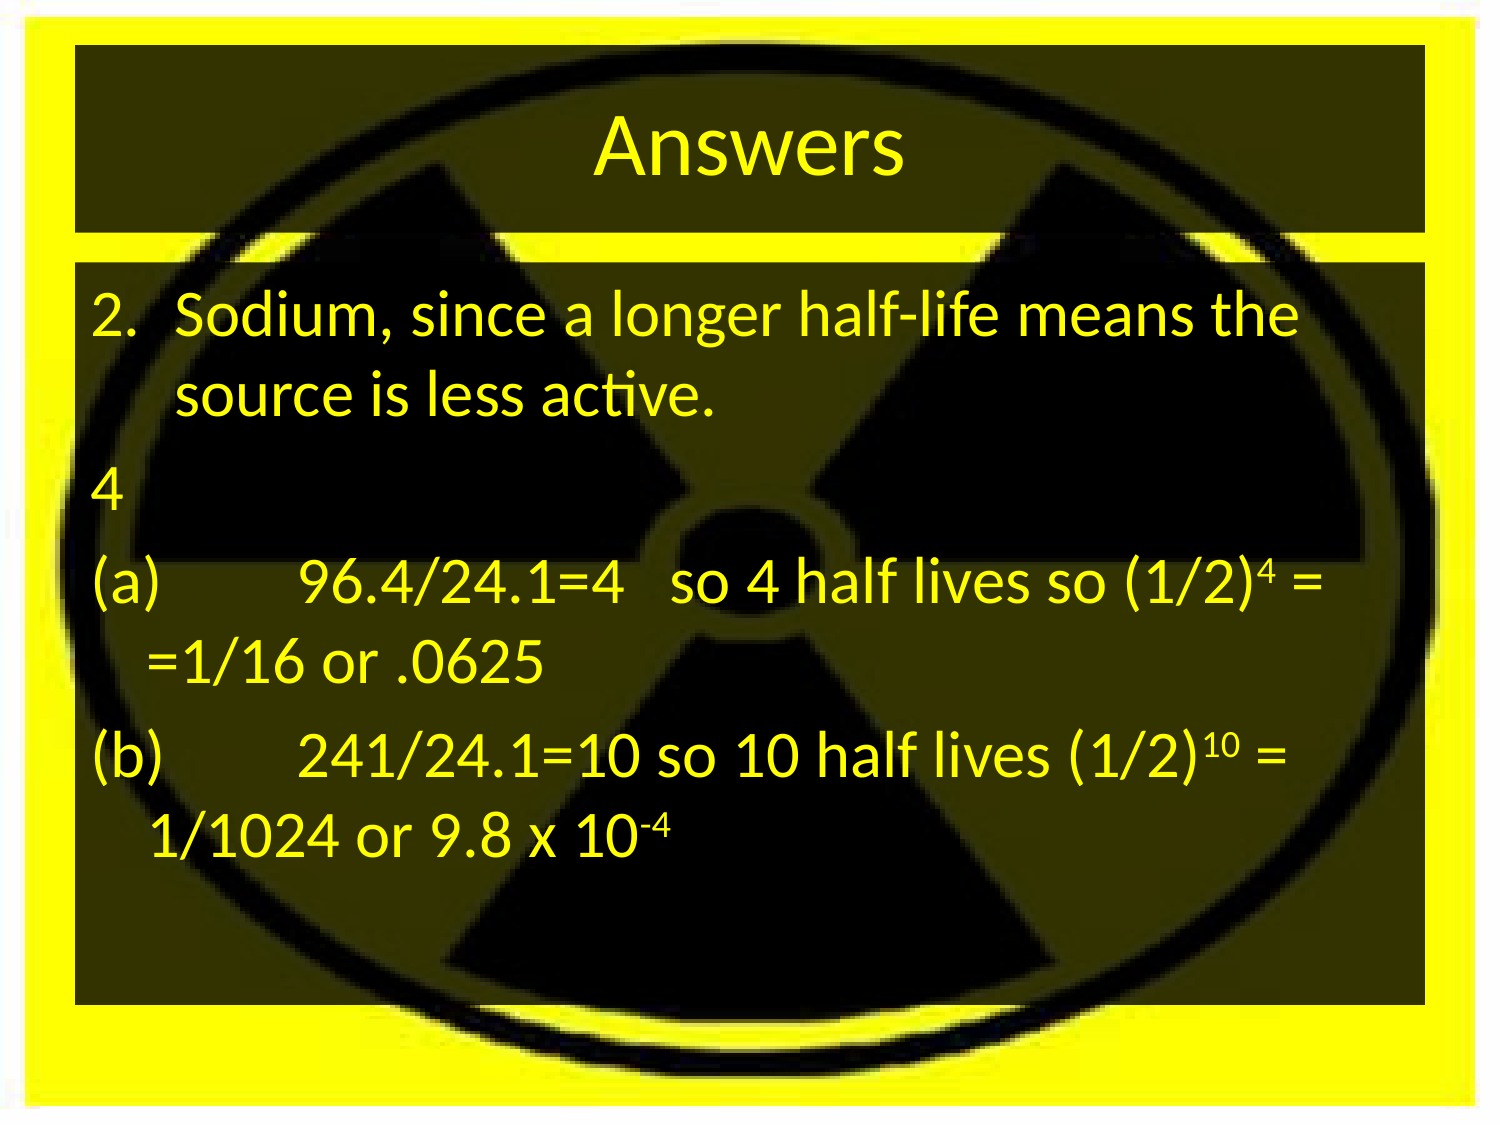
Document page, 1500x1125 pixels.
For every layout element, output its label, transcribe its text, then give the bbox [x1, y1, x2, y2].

list Sodium, since a longer half-life means the source is less active. 4 (a) 96.4/24.1=4 so 4 half lives so (1/2)4 = =1/16 or .0625 (b) 241/24.1=10 so 10 half lives (1/2)10 = 1/1024 or 9.8 x 10-4 [75, 262, 1425, 1005]
title Answers [75, 45, 1425, 233]
picture [0, 1, 1500, 1125]
